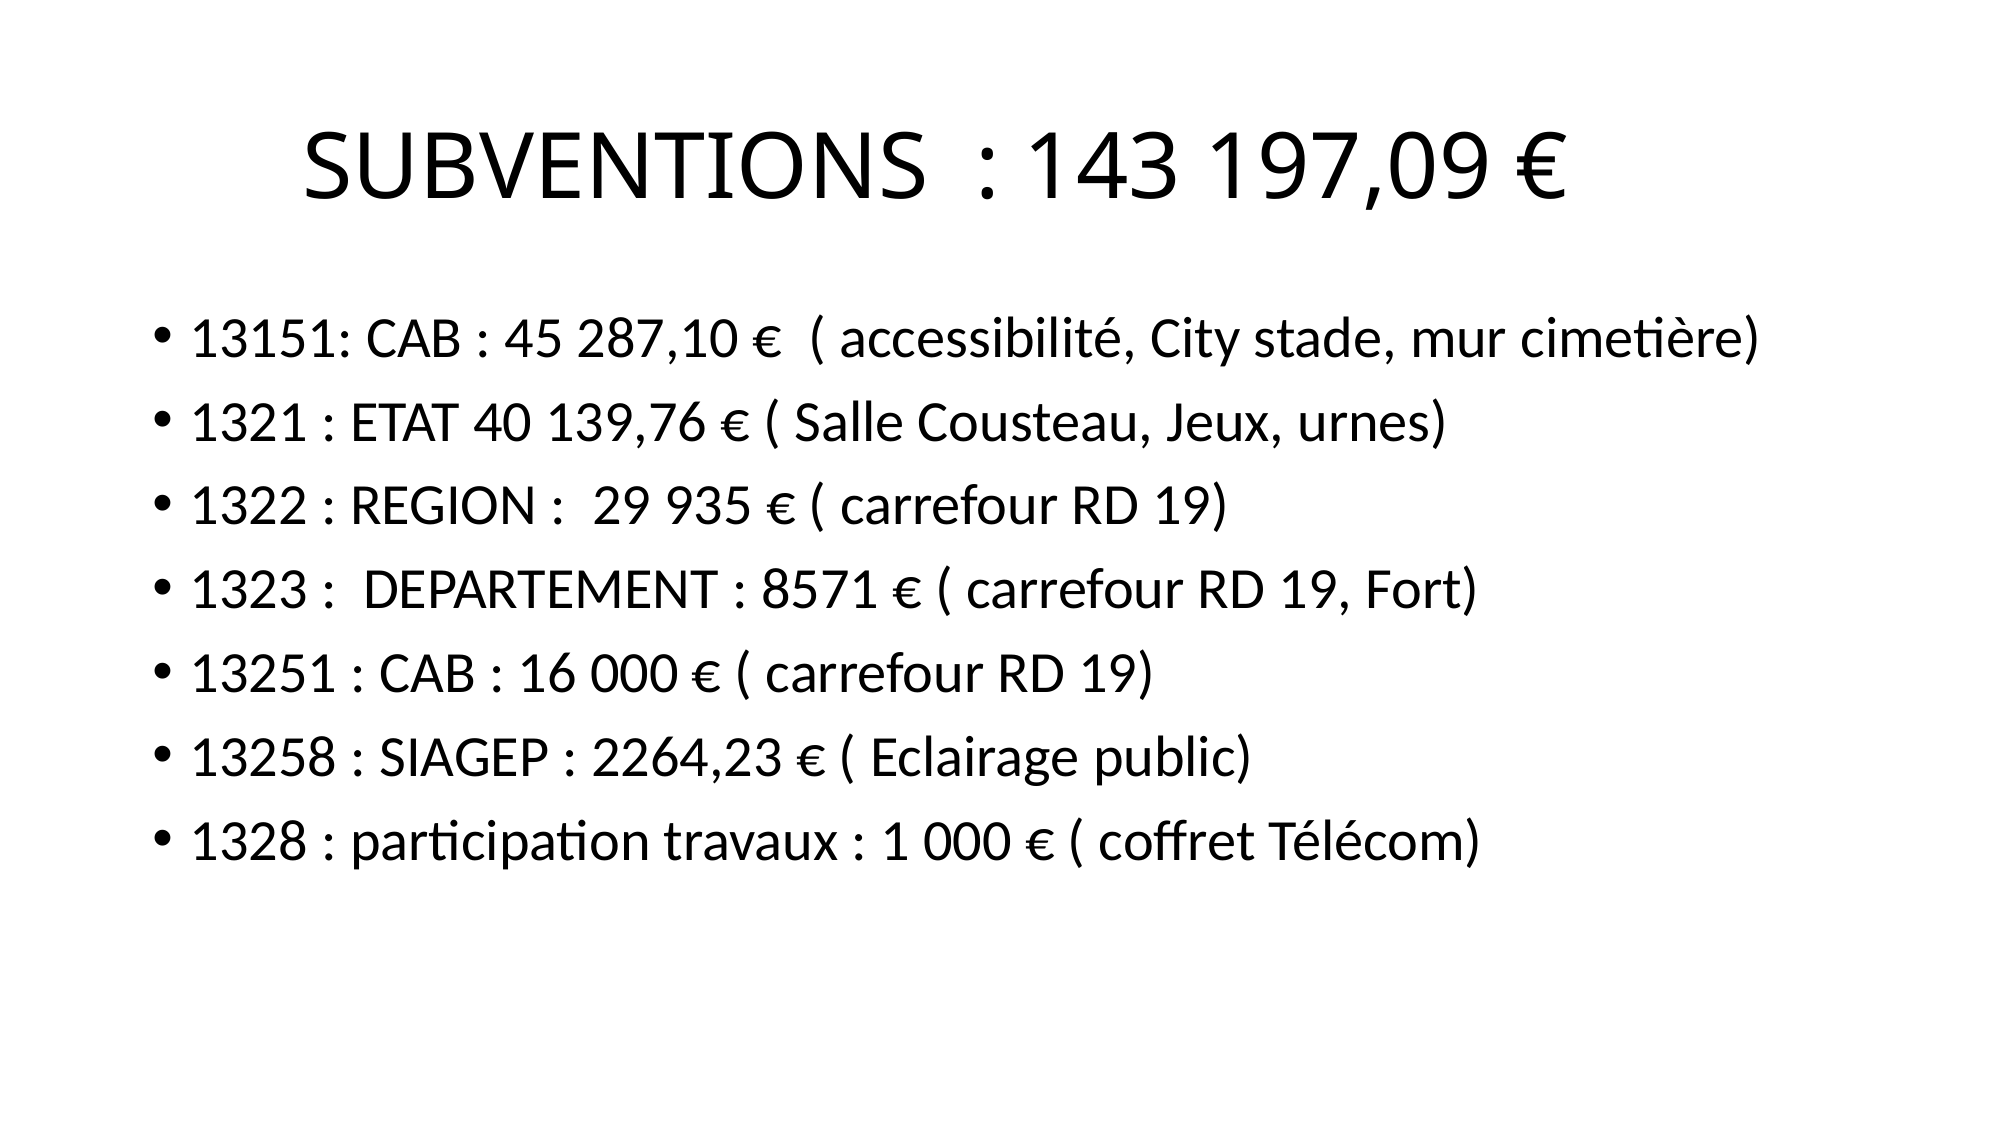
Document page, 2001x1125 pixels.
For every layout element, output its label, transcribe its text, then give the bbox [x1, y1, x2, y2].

list 13151: CAB : 45 287,10 € ( accessibilité, City stade, mur cimetière) 1321 : ETAT 40 139,76 € ( Salle Cousteau, Jeux, urnes) 1322 : REGION : 29 935 € ( carrefour RD 19) 1323 : DEPARTEMENT : 8571 € ( carrefour RD 19, Fort) 13251 : CAB : 16 000 € ( carrefour RD 19) 13258 : SIAGEP : 2264,23 € ( Eclairage public) 1328 : participation travaux : 1 000 € ( coffret Télécom) [137, 299, 1863, 1014]
title SUBVENTIONS : 143 197,09 € [137, 59, 1863, 278]
